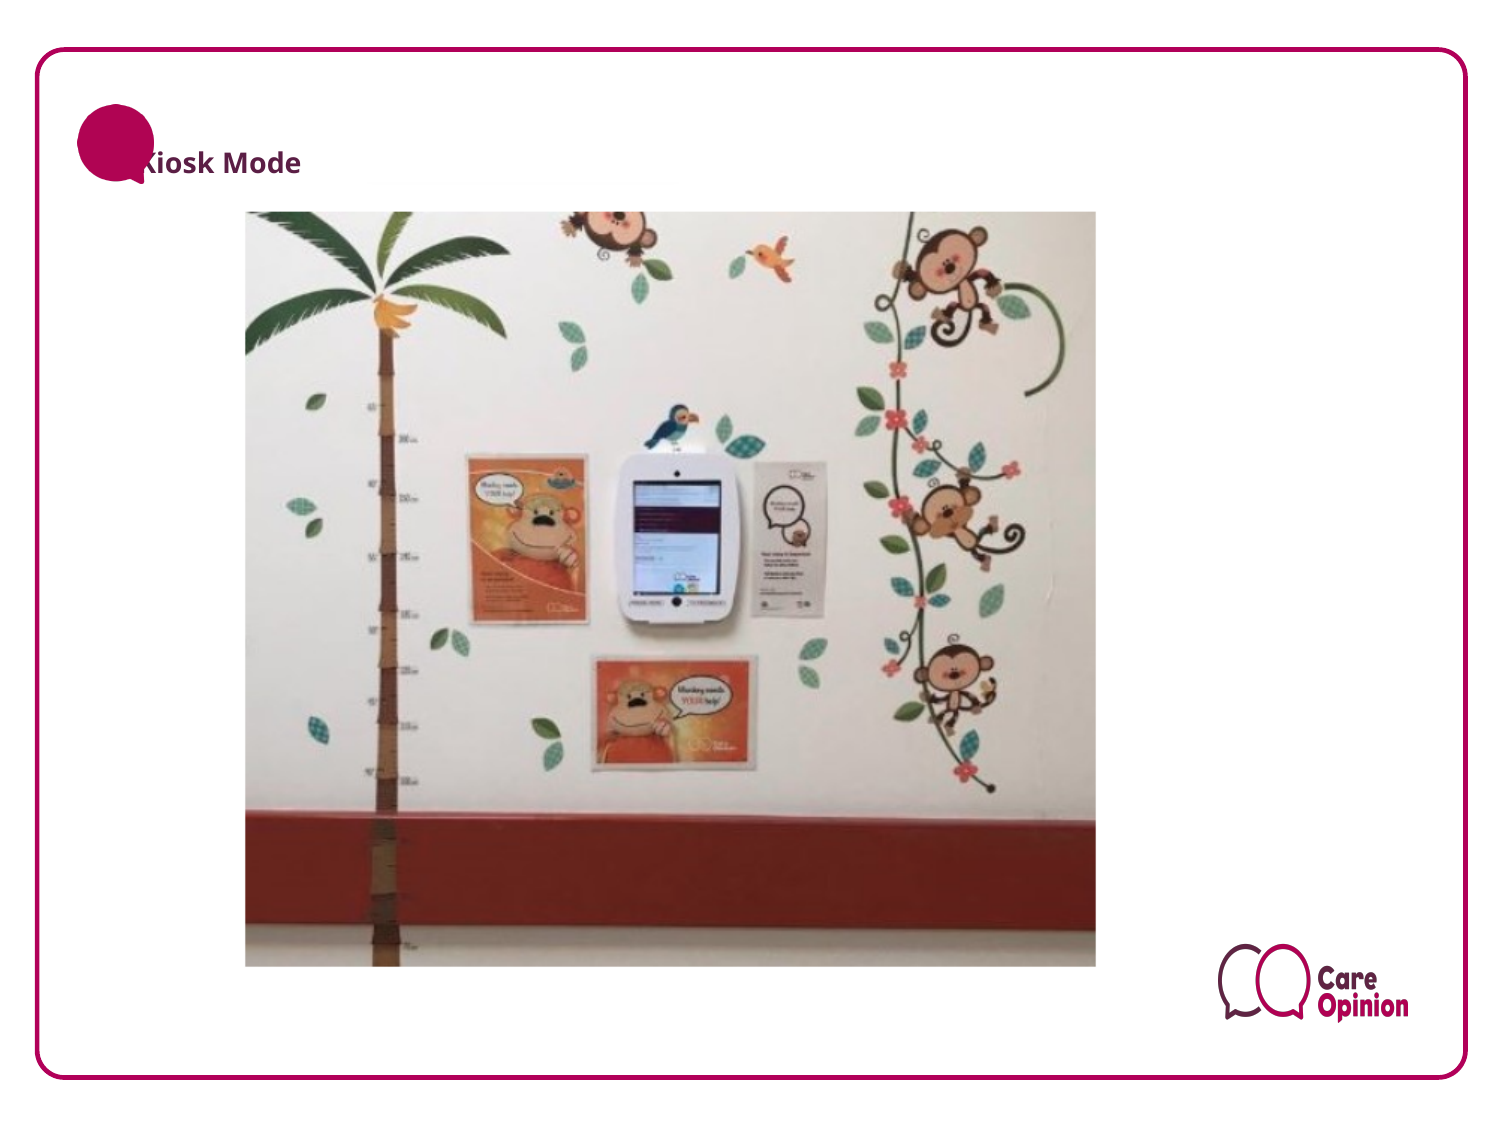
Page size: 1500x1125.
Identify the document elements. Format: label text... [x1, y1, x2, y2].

title Kiosk Mode [77, 135, 1372, 232]
picture [77, 104, 154, 184]
picture [1172, 860, 1454, 1125]
picture [220, 182, 1123, 989]
